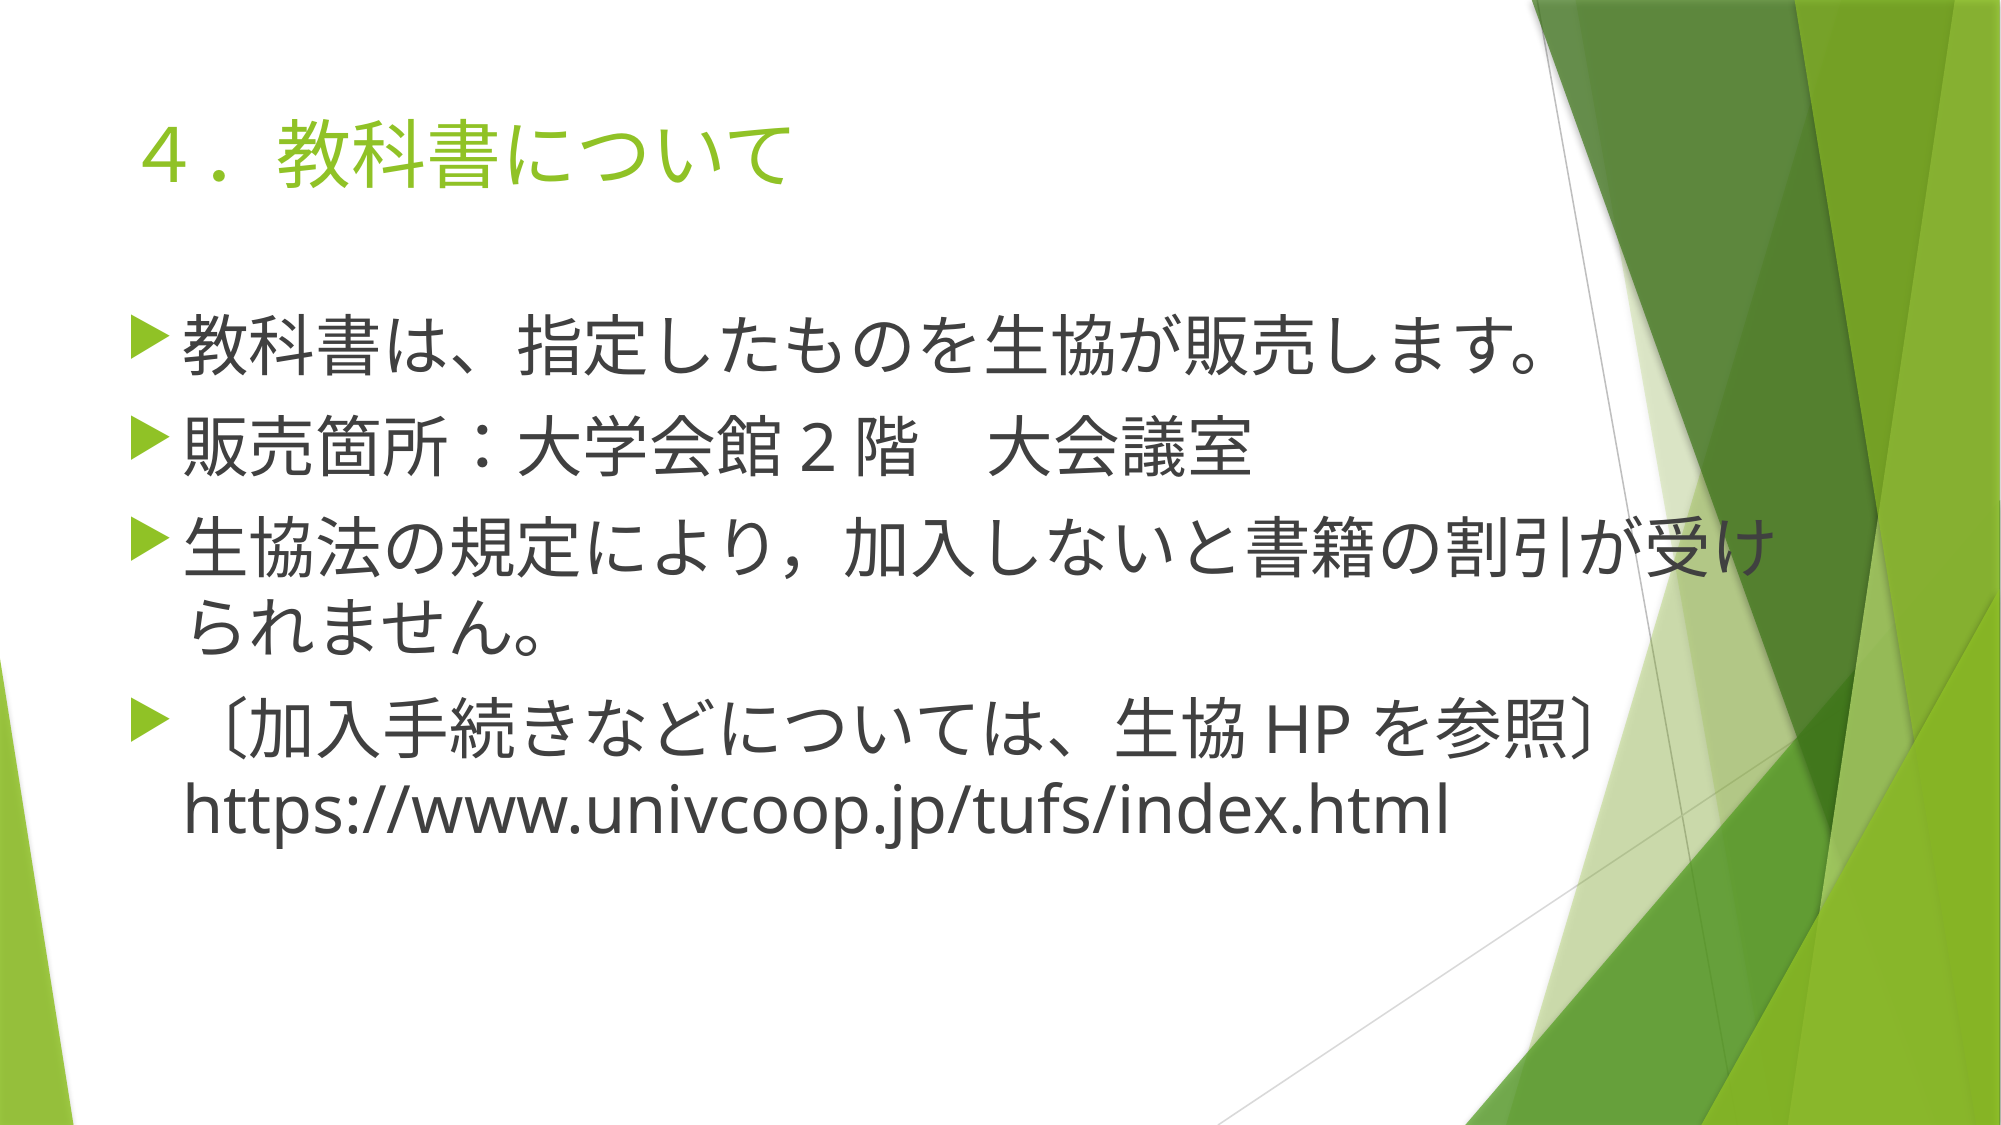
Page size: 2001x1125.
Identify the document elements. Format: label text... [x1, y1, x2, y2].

title ４．教科書について [111, 99, 1522, 296]
list 教科書は、指定したものを生協が販売します。 販売箇所：大学会館2階 大会議室 生協法の規定により，加入しないと書籍の割引が受けられません。 〔加入手続きなどについては、生協HPを参照〕 https://www.univcoop.jp/tufs/index.html [111, 296, 1850, 1042]
